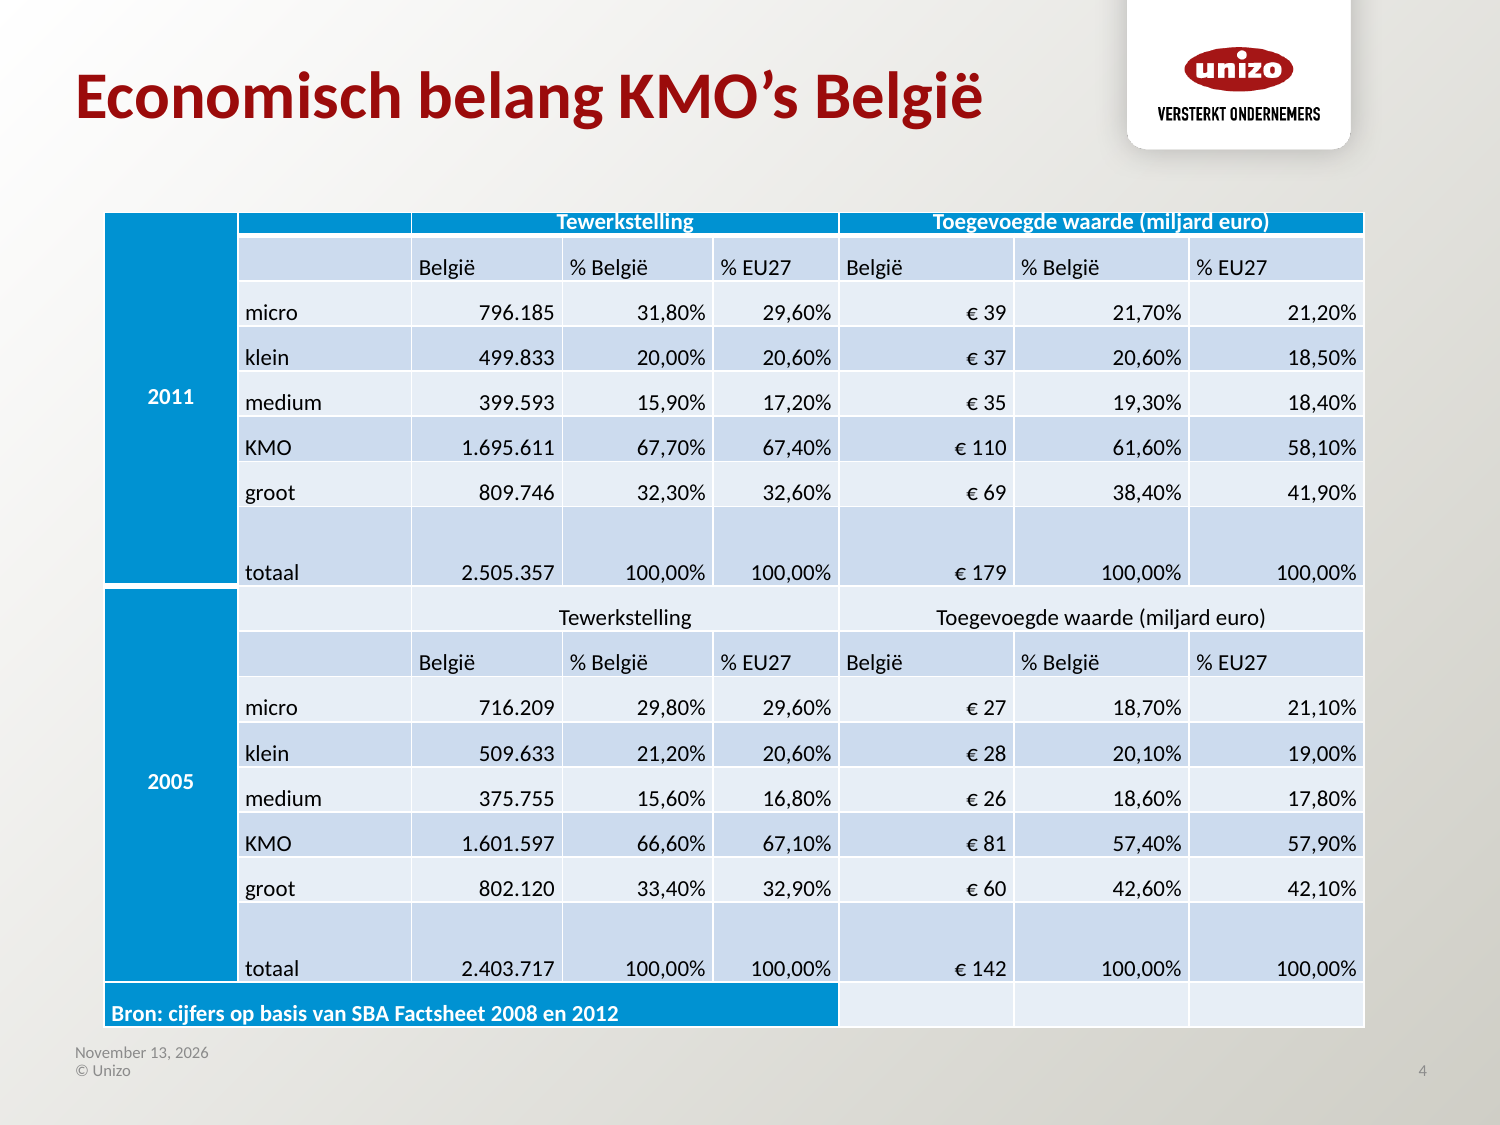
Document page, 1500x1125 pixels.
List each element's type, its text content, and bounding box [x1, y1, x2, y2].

picture [0, 0, 1500, 233]
table_cell 2005 [105, 589, 237, 981]
table_cell 19,30% [1015, 410, 1188, 415]
table_cell Bron: cijfers op basis van SBA Factsheet 2008 en 2012 [105, 983, 838, 1026]
table_cell totaal [239, 507, 411, 585]
table_cell € 179 [840, 507, 1013, 585]
table_cell 21,20% [1190, 282, 1363, 325]
table_cell 29,80% [563, 677, 712, 721]
table_cell [239, 632, 411, 676]
table_cell 100,00% [714, 903, 838, 981]
slide_number 4 [1364, 1065, 1428, 1080]
table_header [239, 213, 411, 233]
table_cell groot [239, 858, 411, 901]
table_cell 499.833 [412, 327, 562, 334]
table_cell België [412, 238, 562, 280]
table_cell € 37 [840, 327, 1013, 334]
table_cell 1.695.611 [412, 417, 562, 461]
table_cell 67,40% [714, 417, 838, 461]
table_cell 61,60% [1015, 417, 1188, 461]
table_cell € 142 [840, 903, 1013, 981]
table_cell € 28 [840, 723, 1013, 766]
table_cell 29,60% [714, 282, 838, 325]
table_cell € 39 [840, 282, 1013, 325]
table_cell [840, 983, 1013, 1026]
table_cell 57,40% [1015, 813, 1188, 856]
table_cell € 110 [840, 417, 1013, 461]
table_cell 15,90% [563, 410, 712, 415]
table_cell € 26 [840, 768, 1013, 811]
table_header Toegevoegde waarde (miljard euro) [840, 213, 1363, 233]
table_cell 509.633 [412, 723, 562, 766]
table_cell % EU27 [1190, 632, 1363, 676]
table_cell 17,80% [1190, 768, 1363, 811]
table_cell klein [239, 723, 411, 766]
table_cell 802.120 [412, 858, 562, 901]
table_cell 42,10% [1190, 858, 1363, 901]
table_cell 18,40% [1190, 410, 1363, 415]
table_cell % België [1015, 238, 1188, 280]
table_cell 100,00% [1190, 507, 1363, 585]
table_cell 2.505.357 [412, 507, 562, 585]
table_cell België [840, 632, 1013, 676]
table_cell 100,00% [1015, 507, 1188, 585]
table_cell KMO [239, 813, 411, 856]
table_cell 716.209 [412, 677, 562, 721]
table_cell 66,60% [563, 813, 712, 856]
table_cell 20,10% [1015, 723, 1188, 766]
table_cell klein [239, 327, 411, 370]
table_cell 21,10% [1190, 677, 1363, 721]
table_cell € 69 [840, 462, 1013, 506]
table_cell 375.755 [412, 768, 562, 811]
table_cell België [412, 632, 562, 676]
table_cell € 27 [840, 677, 1013, 721]
table_cell 57,90% [1190, 813, 1363, 856]
table_cell 20,60% [1015, 327, 1188, 334]
table_cell 19,00% [1190, 723, 1363, 766]
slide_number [75, 1047, 425, 1062]
table_cell KMO [239, 417, 411, 461]
table_cell 15,60% [563, 768, 712, 811]
table_cell 16,80% [714, 768, 838, 811]
text_box [294, 334, 1500, 410]
table_cell 1.601.597 [412, 813, 562, 856]
table_cell 20,00% [563, 327, 712, 334]
table_cell micro [239, 282, 411, 325]
table_cell medium [239, 768, 411, 811]
table_cell € 81 [840, 813, 1013, 856]
table_cell 67,70% [563, 417, 712, 461]
table_cell micro [239, 677, 411, 721]
table_header Tewerkstelling [412, 213, 838, 233]
table_cell medium [239, 372, 411, 415]
table_cell 67,10% [714, 813, 838, 856]
table_cell € 35 [840, 410, 1013, 415]
table_cell 100,00% [1015, 903, 1188, 981]
table_cell België [840, 238, 1013, 280]
table_cell 38,40% [1015, 462, 1188, 506]
table_cell % België [563, 632, 712, 676]
title Economisch belang KMO’s België [75, 67, 1092, 231]
table_cell 58,10% [1190, 417, 1363, 461]
table_cell 42,60% [1015, 858, 1188, 901]
table_cell [239, 238, 411, 280]
table_cell % België [563, 238, 712, 280]
table_cell % EU27 [1190, 238, 1363, 280]
table_cell 100,00% [714, 507, 838, 585]
table_cell 100,00% [563, 507, 712, 585]
table_cell % EU27 [714, 632, 838, 676]
table_cell 41,90% [1190, 462, 1363, 506]
table_cell 32,30% [563, 462, 712, 506]
table_cell 399.593 [412, 410, 562, 415]
table_cell Toegevoegde waarde (miljard euro) [840, 587, 1363, 630]
table_cell groot [239, 462, 411, 506]
table_cell 100,00% [1190, 903, 1363, 981]
table_cell totaal [239, 903, 411, 981]
table_cell € 60 [840, 858, 1013, 901]
table_cell [1190, 983, 1363, 1026]
table_cell 32,60% [714, 462, 838, 506]
table_cell 21,70% [1015, 282, 1188, 325]
table_cell 18,70% [1015, 677, 1188, 721]
table_cell [239, 587, 411, 630]
table_header 2011 [105, 213, 237, 583]
table_cell % België [1015, 632, 1188, 676]
table_cell 29,60% [714, 677, 838, 721]
table_cell 20,60% [714, 327, 838, 334]
table_cell 18,60% [1015, 768, 1188, 811]
table_cell % EU27 [714, 238, 838, 280]
table_cell 2.403.717 [412, 903, 562, 981]
table_cell 33,40% [563, 858, 712, 901]
table_cell [1015, 983, 1188, 1026]
table_cell 20,60% [714, 723, 838, 766]
table_cell 31,80% [563, 282, 712, 325]
table_cell 17,20% [714, 410, 838, 415]
table_cell 21,20% [563, 723, 712, 766]
footer © Unizo [75, 1065, 988, 1080]
table_cell 18,50% [1190, 327, 1363, 334]
table_cell 796.185 [412, 282, 562, 325]
table_cell 809.746 [412, 462, 562, 506]
table_cell 100,00% [563, 903, 712, 981]
table_cell Tewerkstelling [412, 587, 838, 630]
table_cell 32,90% [714, 858, 838, 901]
